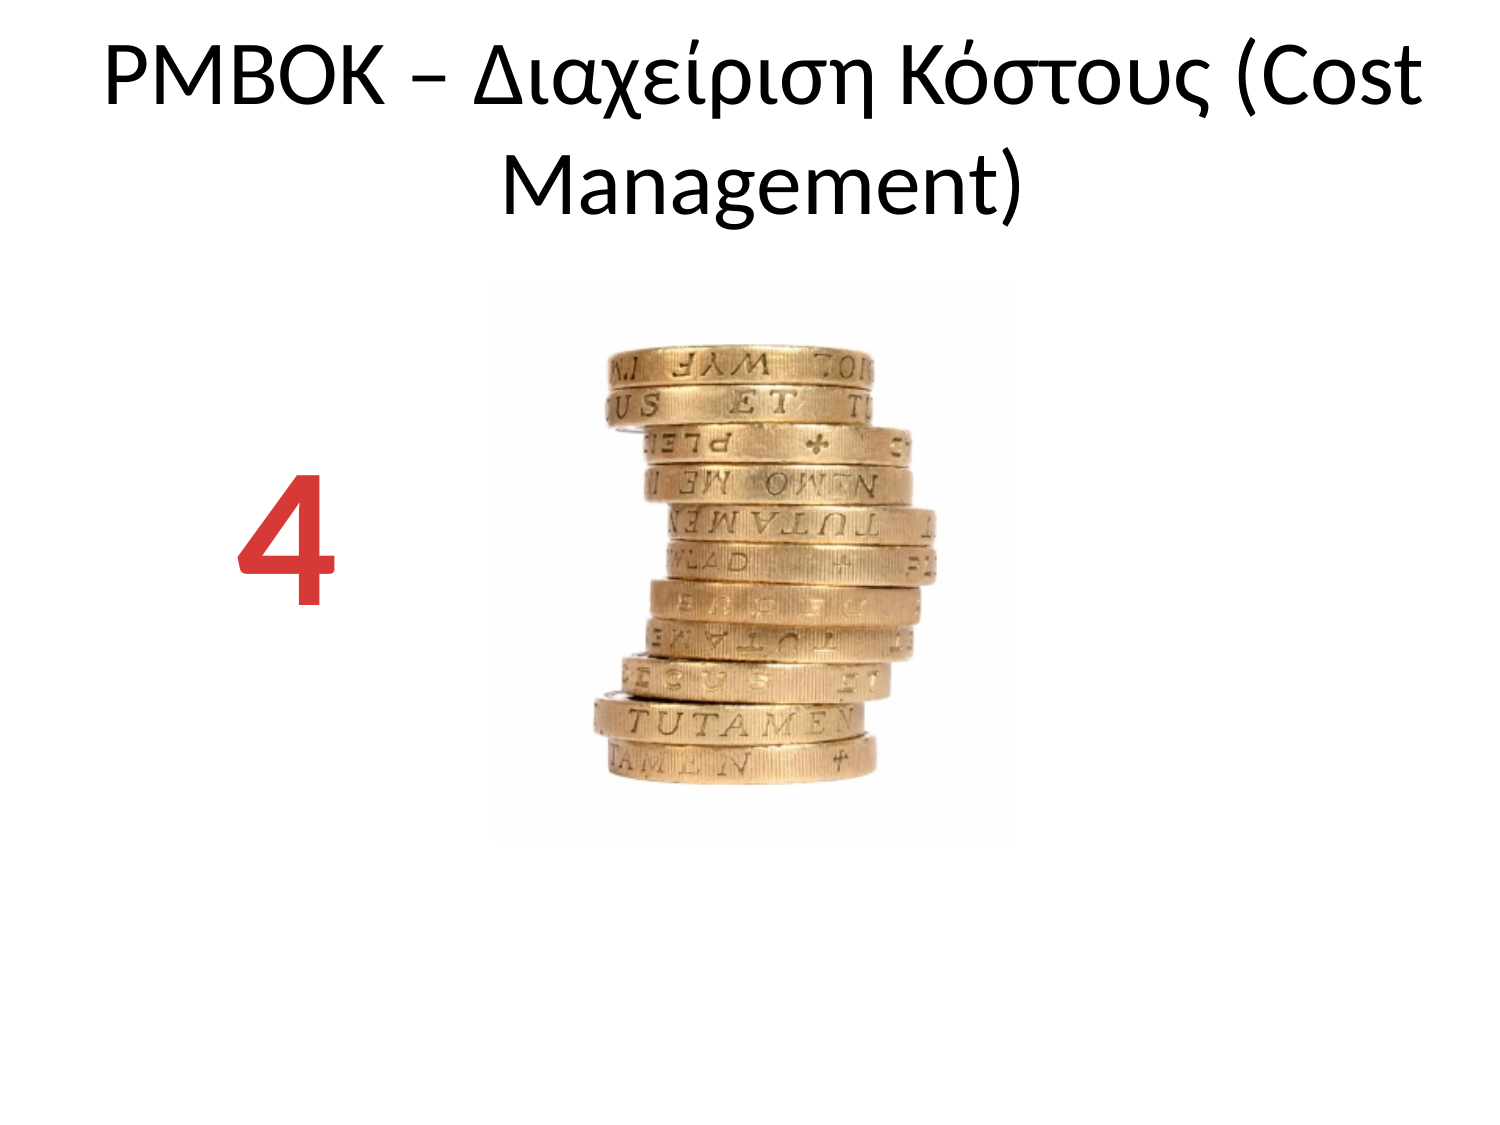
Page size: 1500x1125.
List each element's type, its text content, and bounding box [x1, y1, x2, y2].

title PMBOK – Διαχείριση Κόστους (Cost Management) [82, 70, 1445, 176]
text_box 4 [175, 398, 399, 654]
picture [487, 282, 1012, 843]
